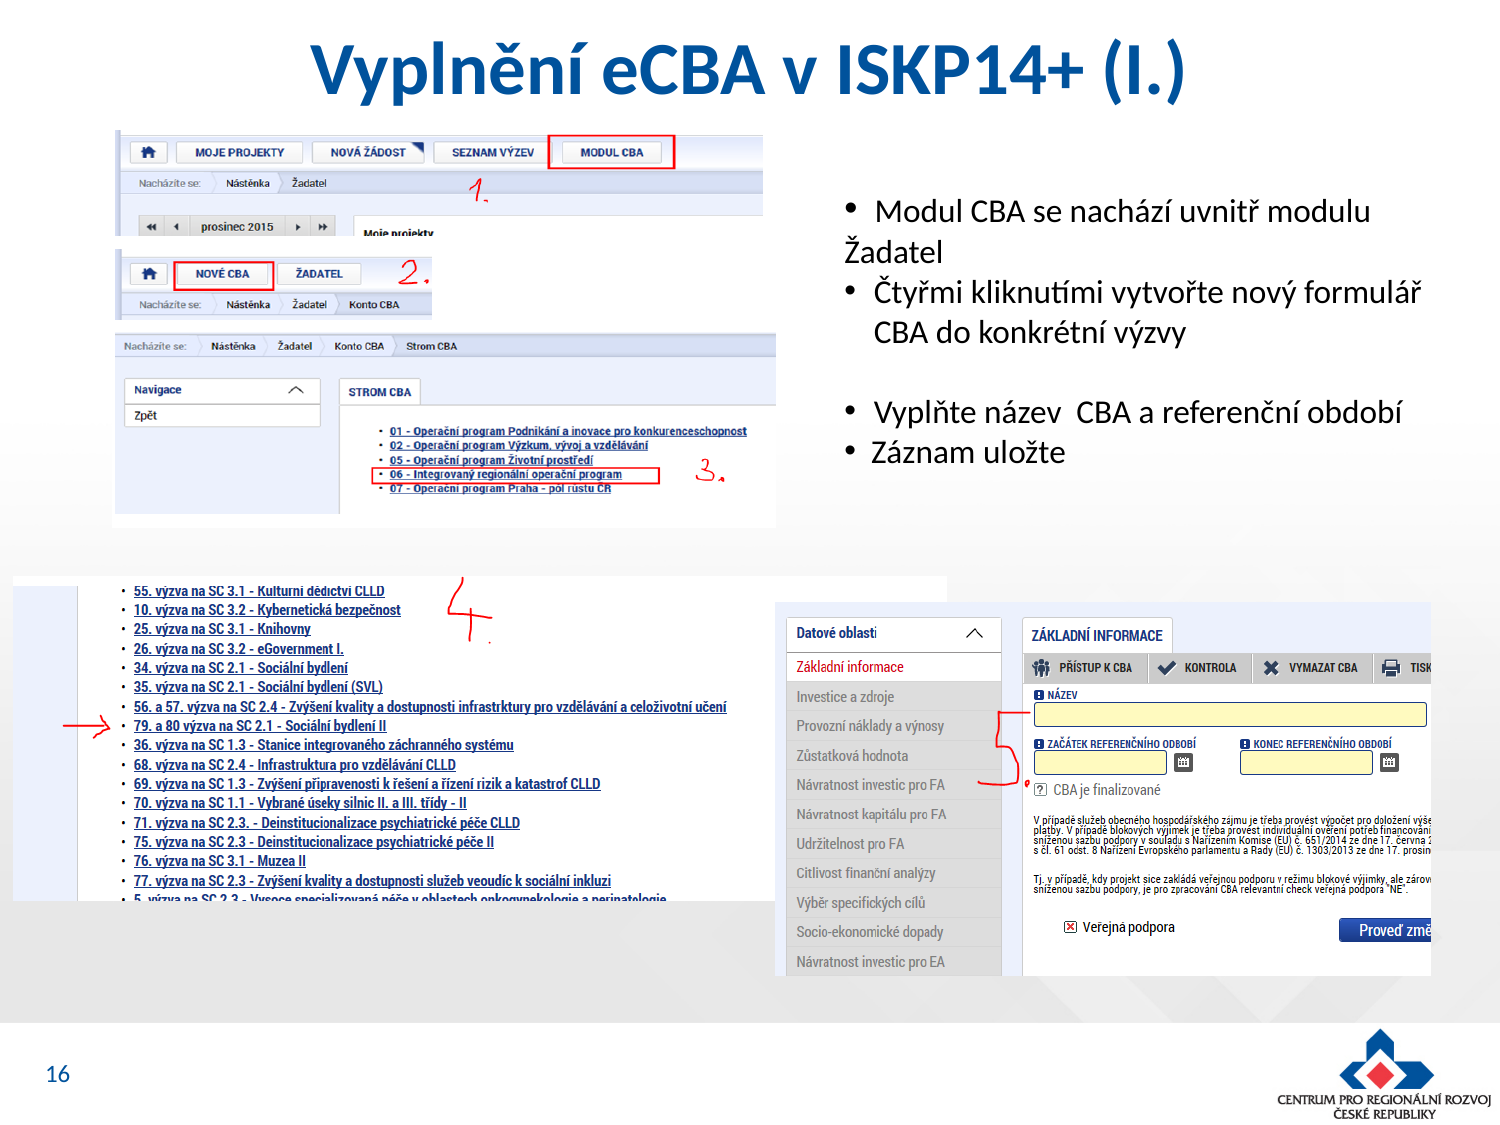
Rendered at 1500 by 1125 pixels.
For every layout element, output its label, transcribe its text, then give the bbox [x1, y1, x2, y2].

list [111, 127, 776, 528]
title Vyplnění eCBA v ISKP14+ (I.) [75, 0, 1425, 129]
slide_number 16 [30, 1042, 113, 1103]
picture [0, 0, 1500, 1125]
text_box Modul CBA se nachází uvnitř modulu Žadatel Čtyřmi kliknutími vytvořte nový formulář CBA do konkrétní výzvy Vyplňte název CBA a referenční období Záznam uložte [829, 177, 1480, 478]
